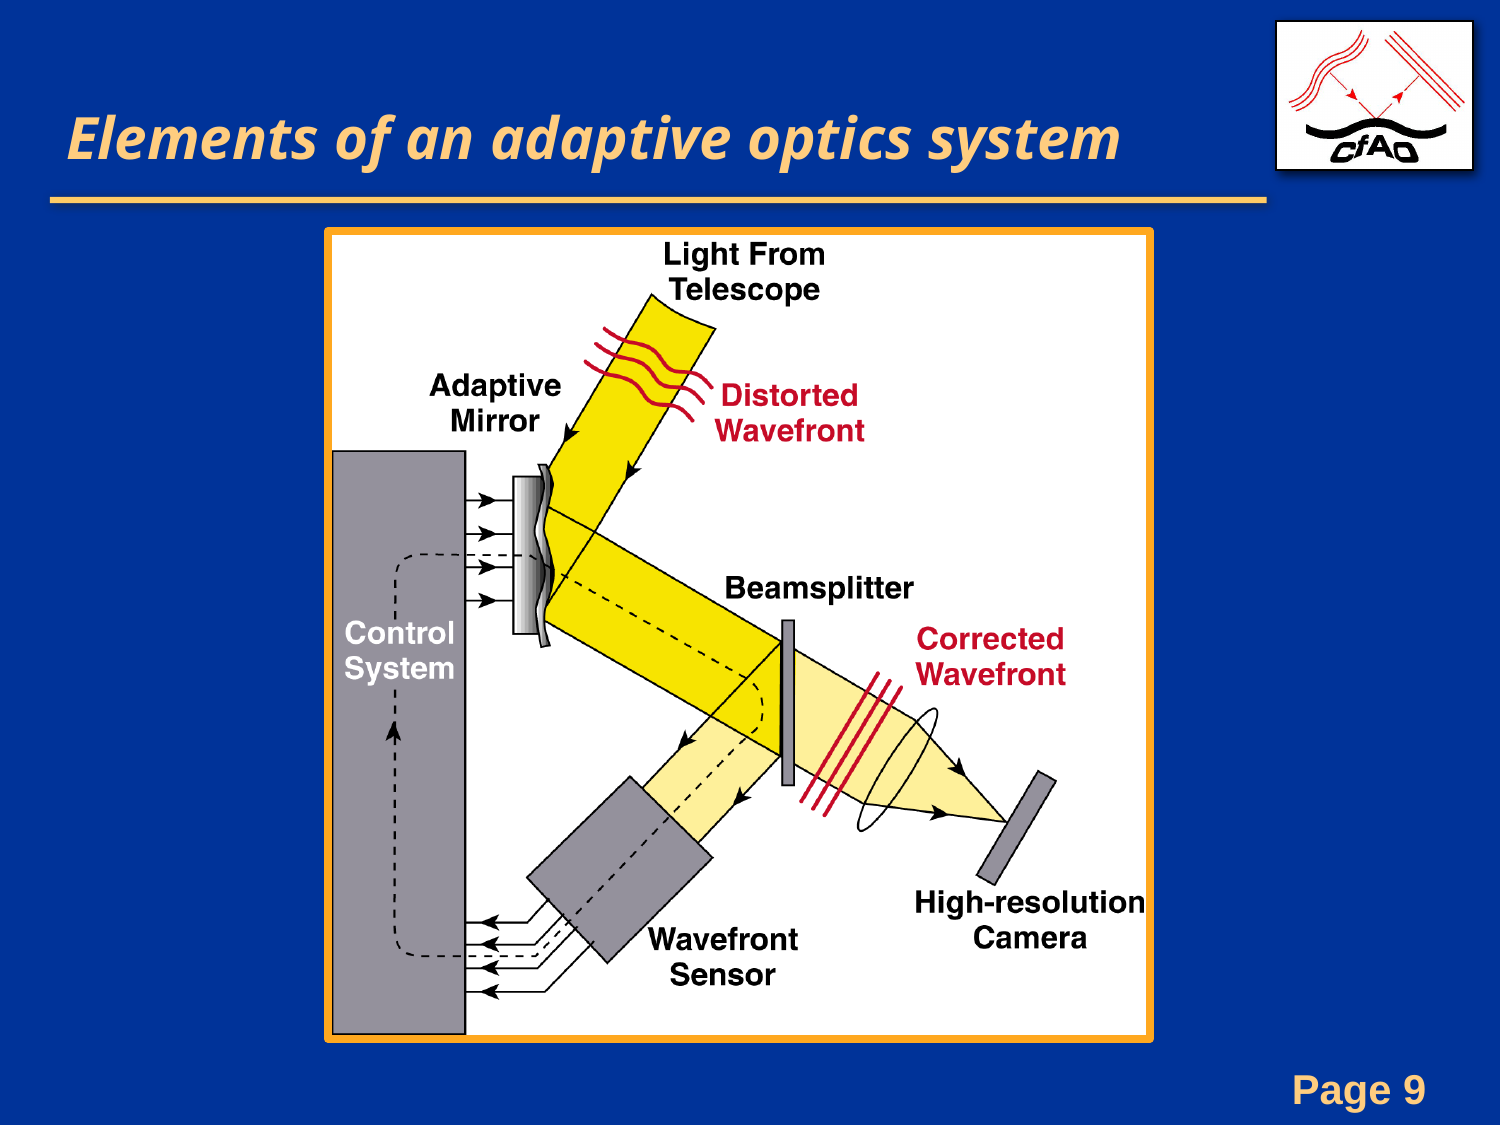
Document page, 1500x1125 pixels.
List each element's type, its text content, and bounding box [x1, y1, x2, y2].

picture [1277, 22, 1472, 169]
title Elements of an adaptive optics system [50, 29, 1227, 243]
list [331, 234, 1147, 1036]
